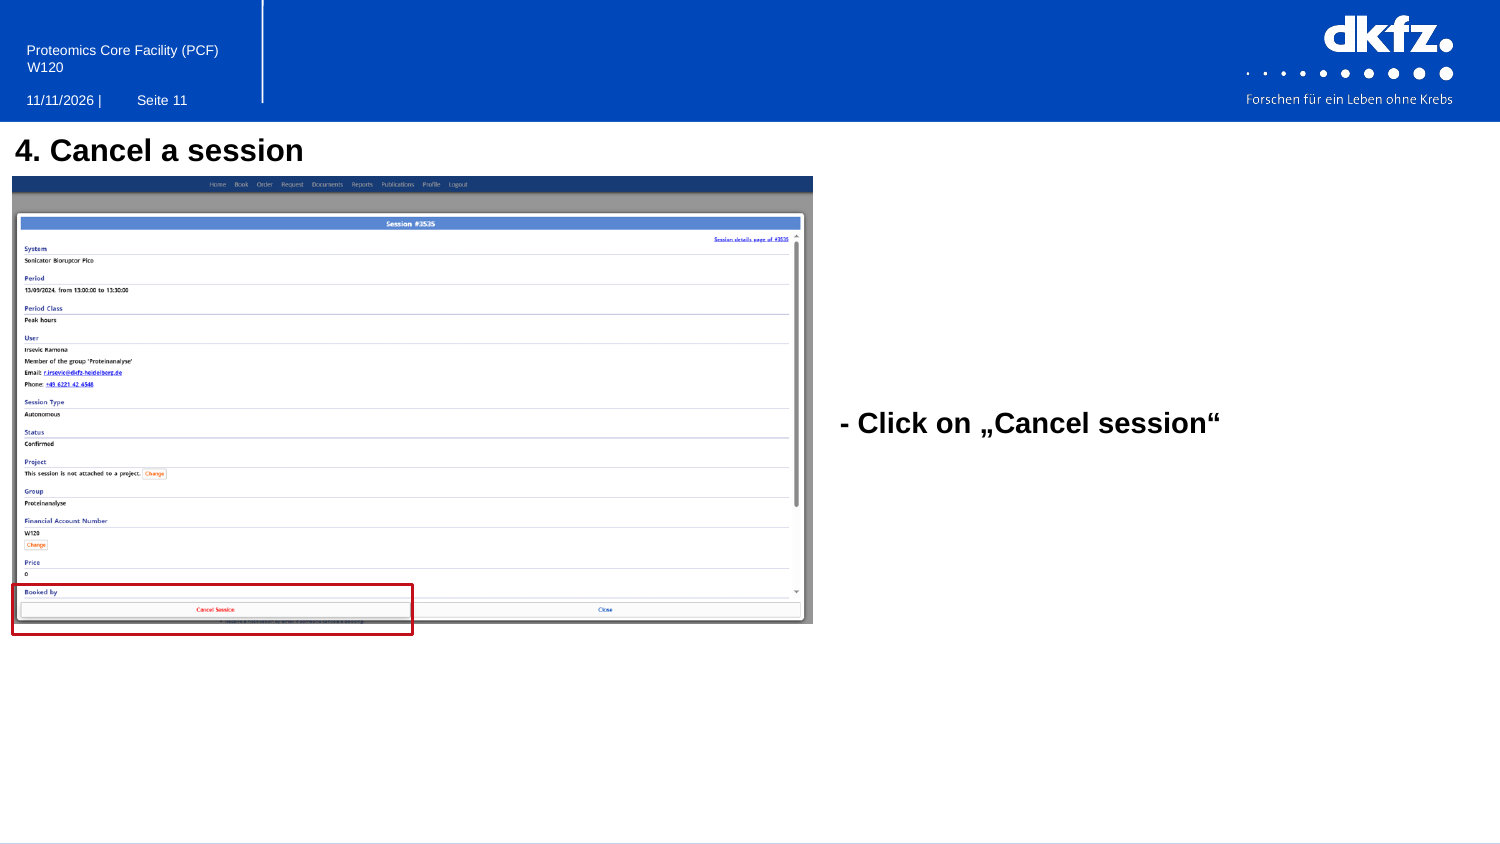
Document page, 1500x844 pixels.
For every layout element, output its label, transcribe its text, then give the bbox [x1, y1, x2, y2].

picture [12, 176, 813, 624]
text_box 4. Cancel a session [0, 121, 1500, 175]
text_box - Click on „Cancel session“ [824, 396, 1438, 447]
text_box [12, 631, 413, 635]
picture [1246, 15, 1464, 121]
